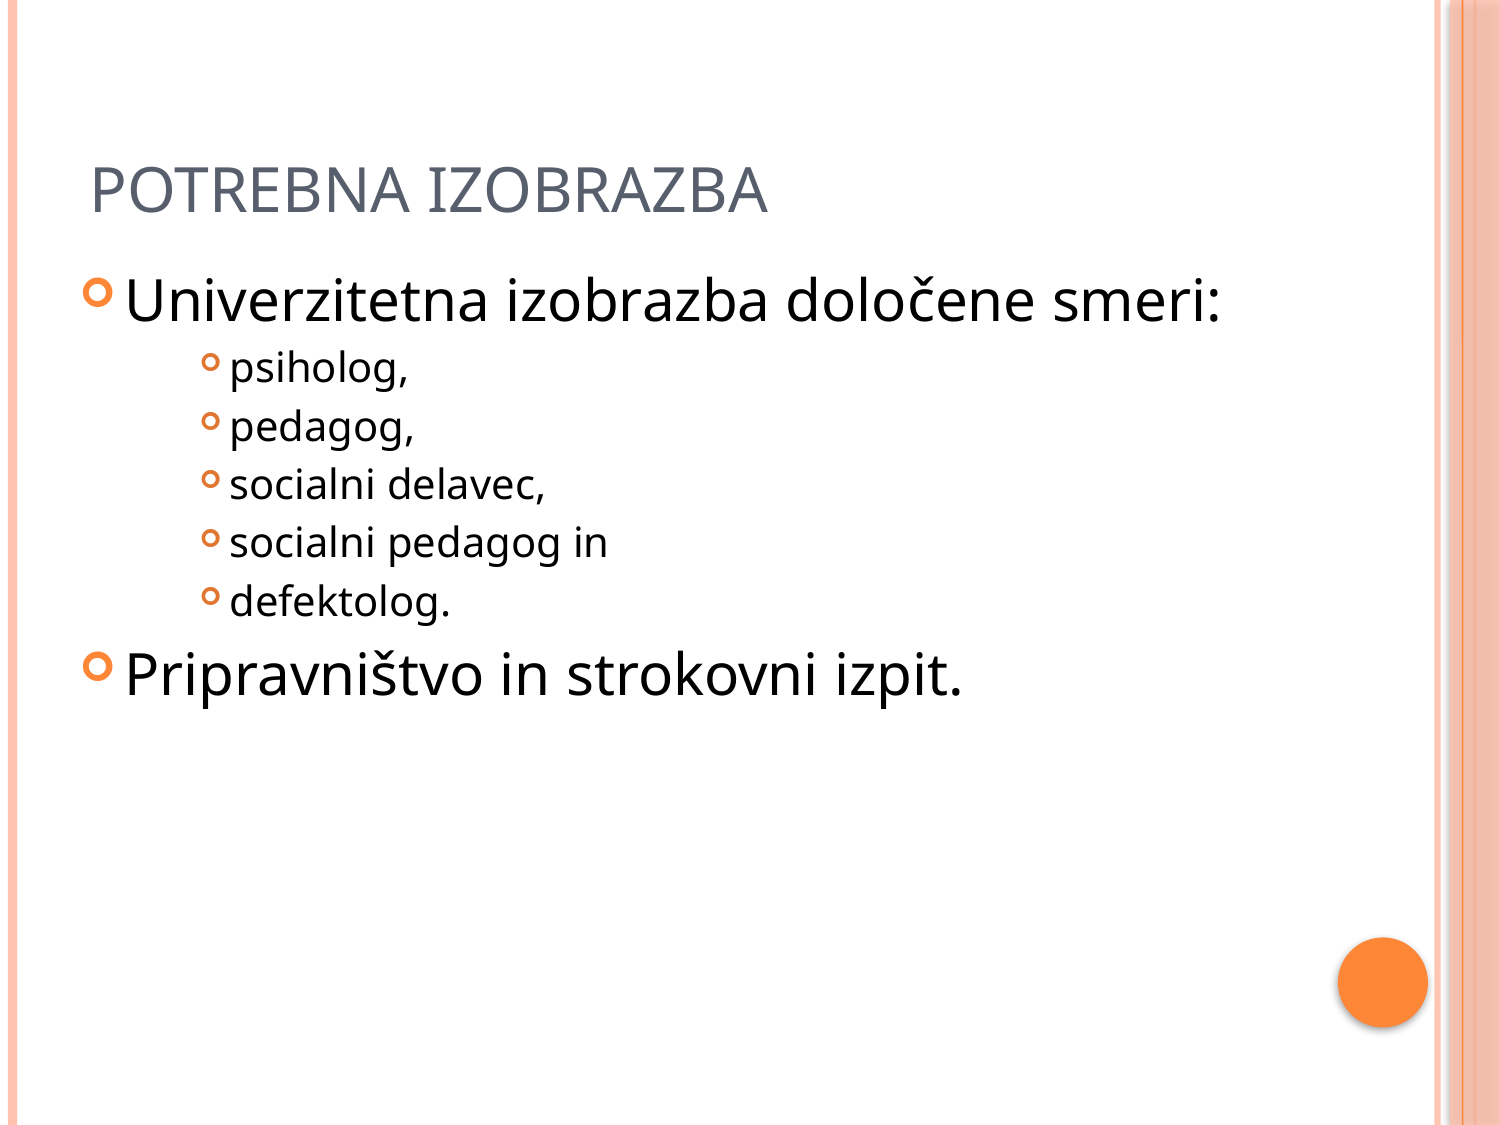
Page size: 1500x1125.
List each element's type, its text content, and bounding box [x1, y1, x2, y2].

title Potrebna izobrazba [75, 45, 1300, 233]
list Univerzitetna izobrazba določene smeri: psiholog, pedagog, socialni delavec, socialni pedagog in defektolog. Pripravništvo in strokovni izpit. [64, 255, 1290, 1055]
